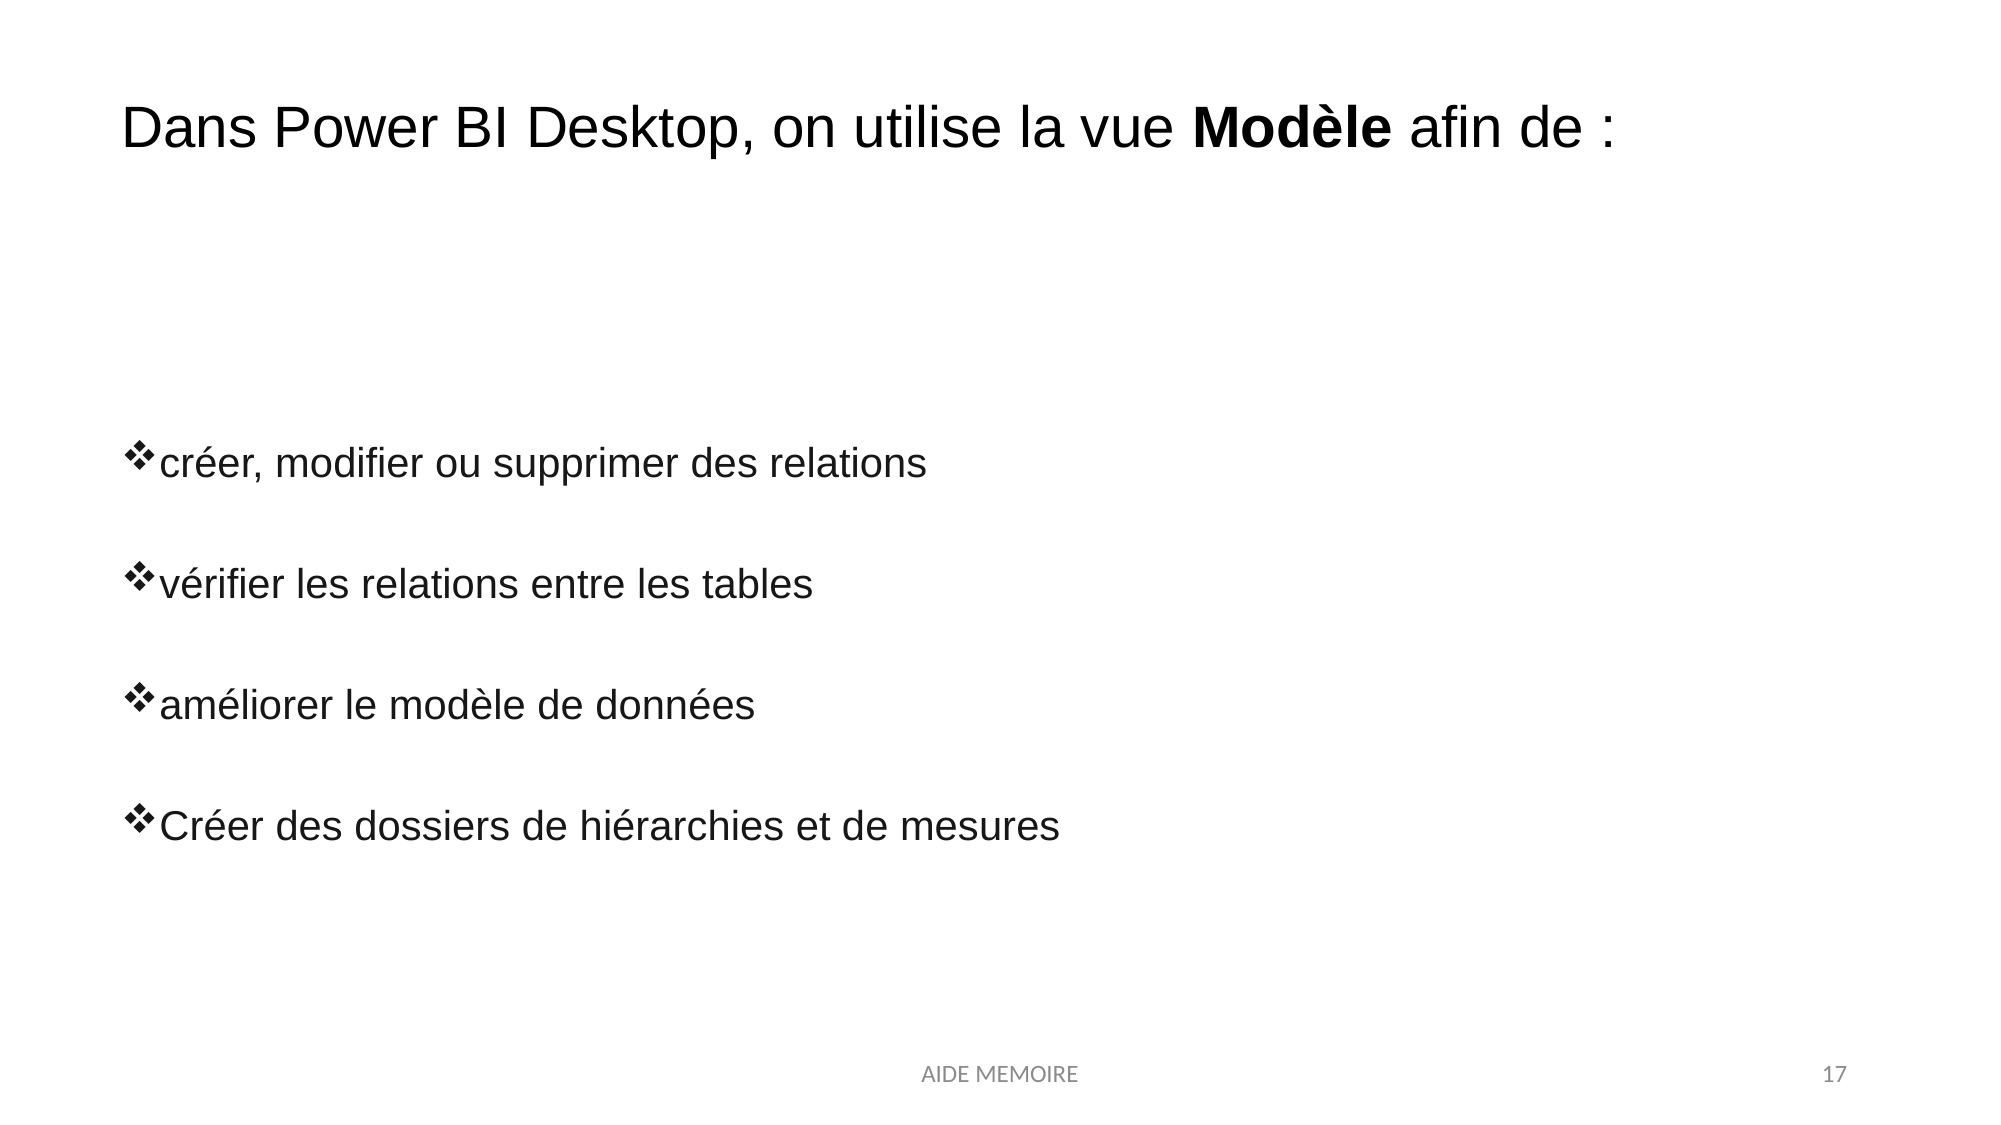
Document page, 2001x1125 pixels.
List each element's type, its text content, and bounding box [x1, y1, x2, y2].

footer AIDE MEMOIRE [662, 1042, 1338, 1103]
slide_number 17 [1412, 1042, 1863, 1103]
list Dans Power BI Desktop, on utilise la vue Modèle afin de : créer, modifier ou supprimer des relations vérifier les relations entre les tables améliorer le modèle de données Créer des dossiers de hiérarchies et de mesures [106, 89, 1916, 1024]
